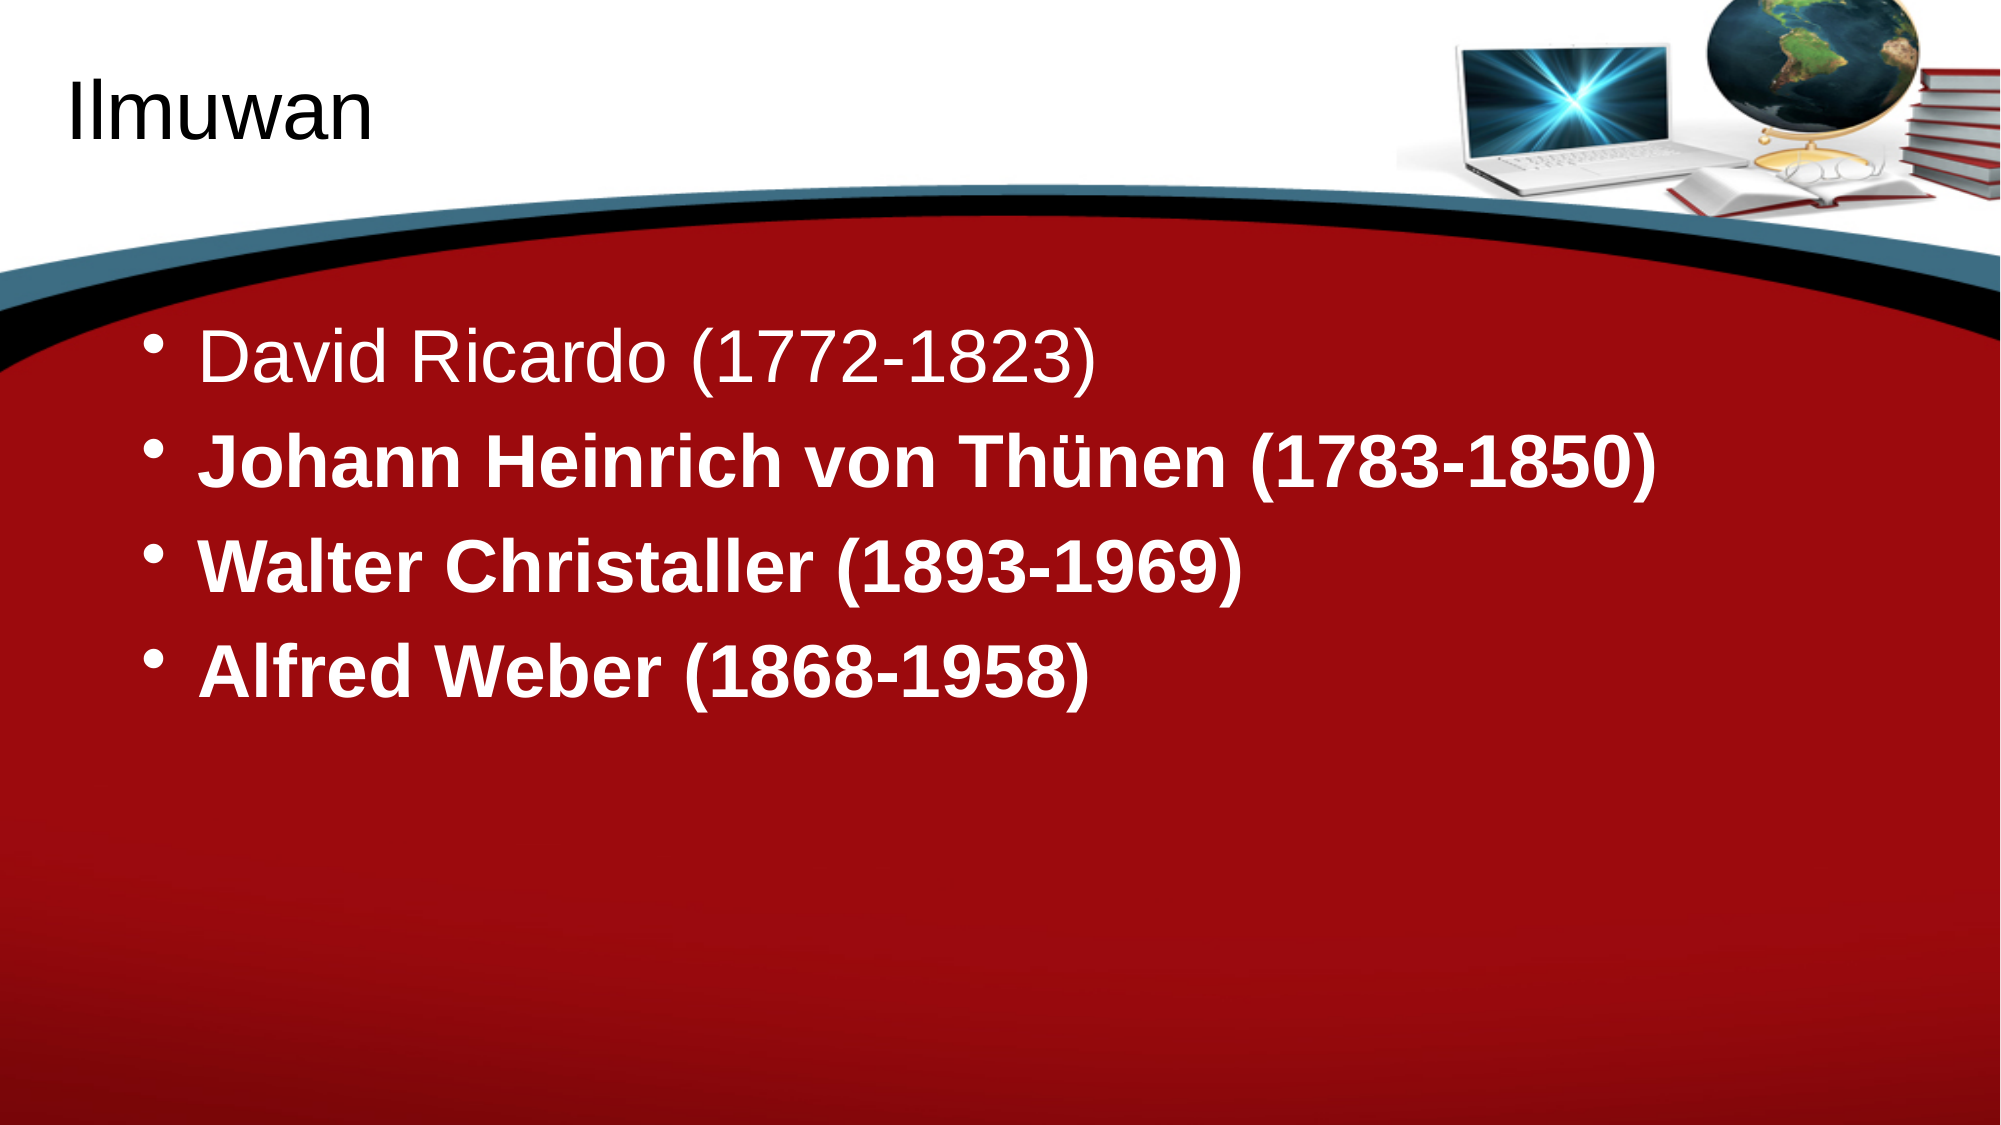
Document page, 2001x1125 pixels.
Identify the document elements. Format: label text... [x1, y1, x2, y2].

list David Ricardo (1772-1823) Johann Heinrich von Thünen (1783-1850) Walter Christaller (1893-1969) Alfred Weber (1868-1958) [126, 299, 1870, 1013]
picture [0, 0, 2001, 1125]
title Ilmuwan [50, 12, 1467, 200]
